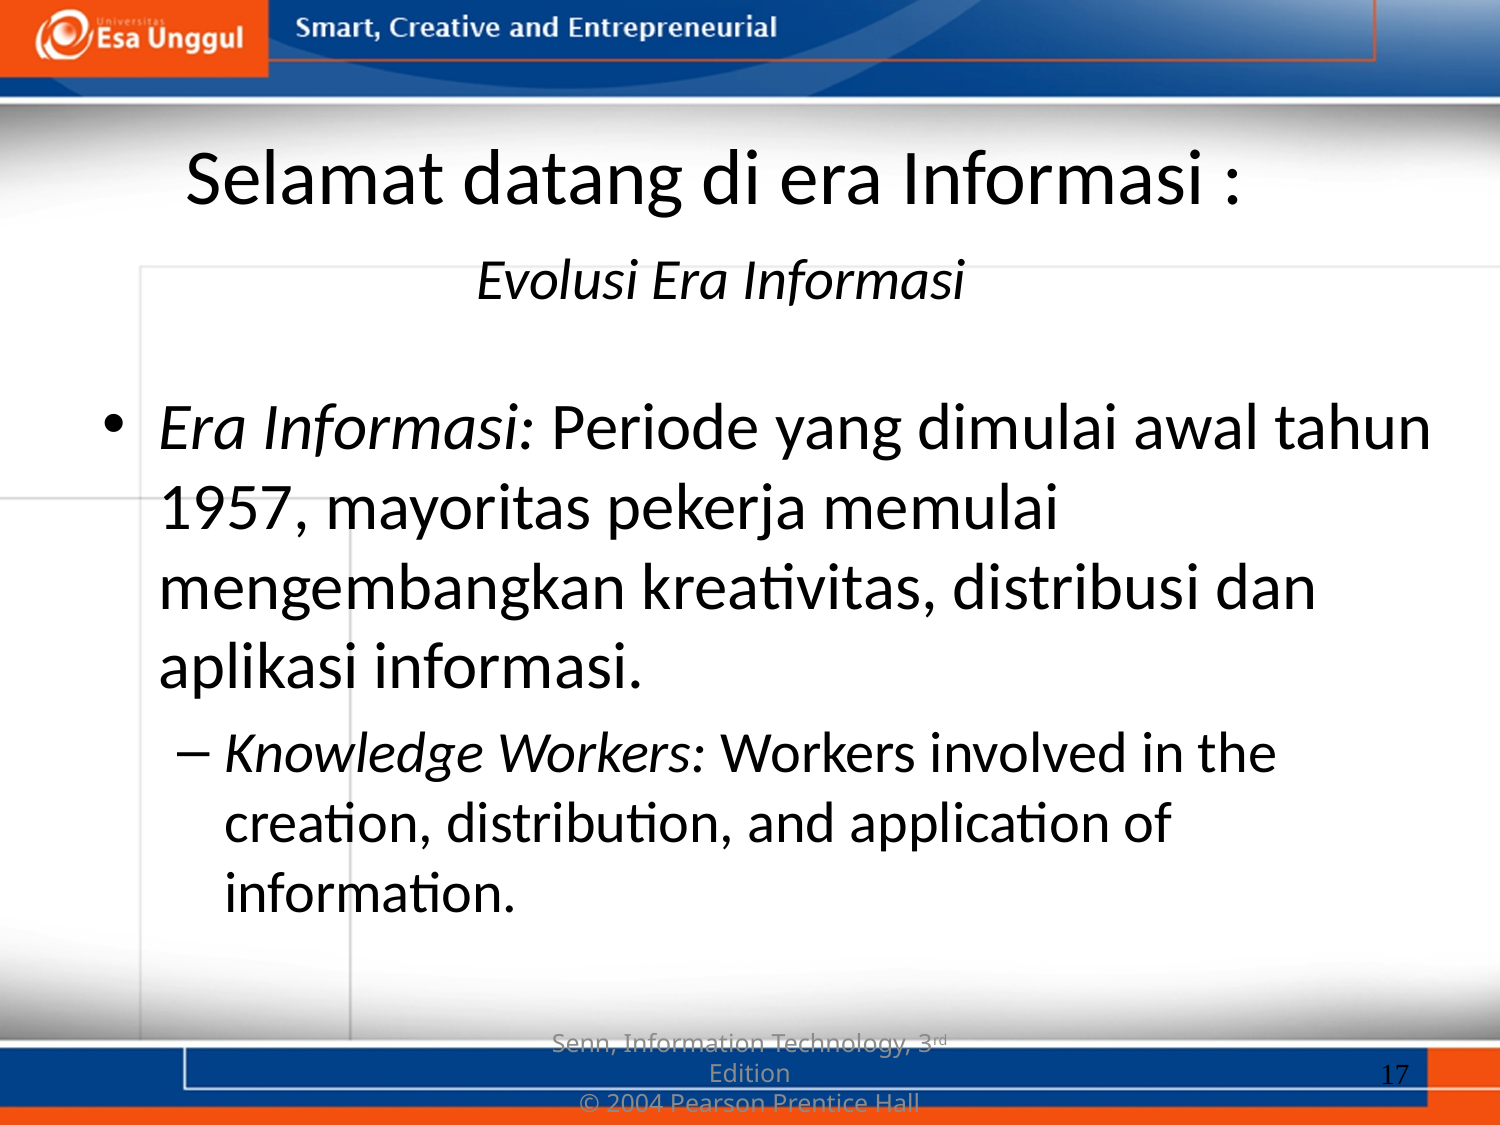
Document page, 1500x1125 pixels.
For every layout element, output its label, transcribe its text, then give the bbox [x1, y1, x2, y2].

picture [0, 0, 1500, 1125]
title Selamat datang di era Informasi : Evolusi Era Informasi [75, 99, 1350, 288]
slide_number 17 [1074, 1042, 1425, 1103]
footer Senn, Information Technology, 3rd Edition © 2004 Pearson Prentice Hall [512, 1042, 988, 1103]
list Era Informasi: Periode yang dimulai awal tahun 1957, mayoritas pekerja memulai mengembangkan kreativitas, distribusi dan aplikasi informasi. Knowledge Workers: Workers involved in the creation, distribution, and application of information. [87, 375, 1475, 988]
